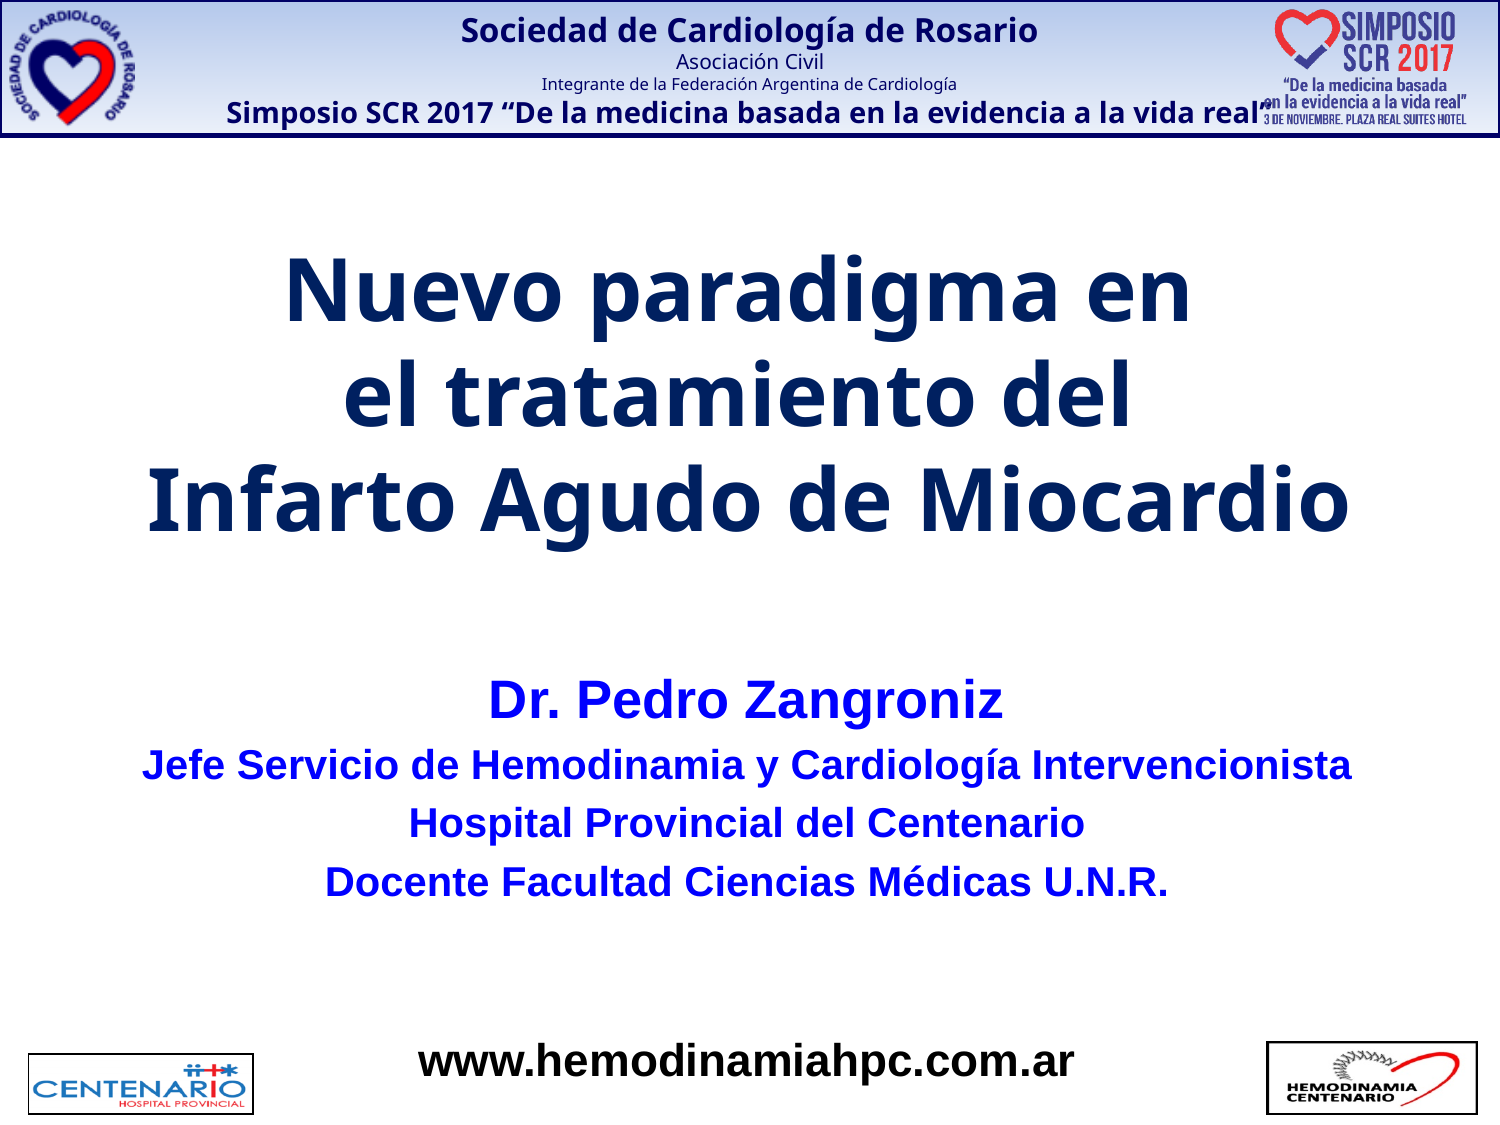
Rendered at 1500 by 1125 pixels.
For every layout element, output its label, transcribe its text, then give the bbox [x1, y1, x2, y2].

picture [1260, 0, 1470, 128]
text_box Nuevo paradigma en el tratamiento del Infarto Agudo de Miocardio [64, 255, 1436, 528]
picture [29, 1054, 253, 1114]
picture [1267, 1042, 1477, 1114]
text_box Dr. Pedro Zangroniz Jefe Servicio de Hemodinamia y Cardiología Intervencionista Hospital Provincial del Centenario Docente Facultad Ciencias Médicas U.N.R. www.hemodinamiahpc.com.ar [0, 656, 1495, 756]
picture [8, 9, 135, 136]
